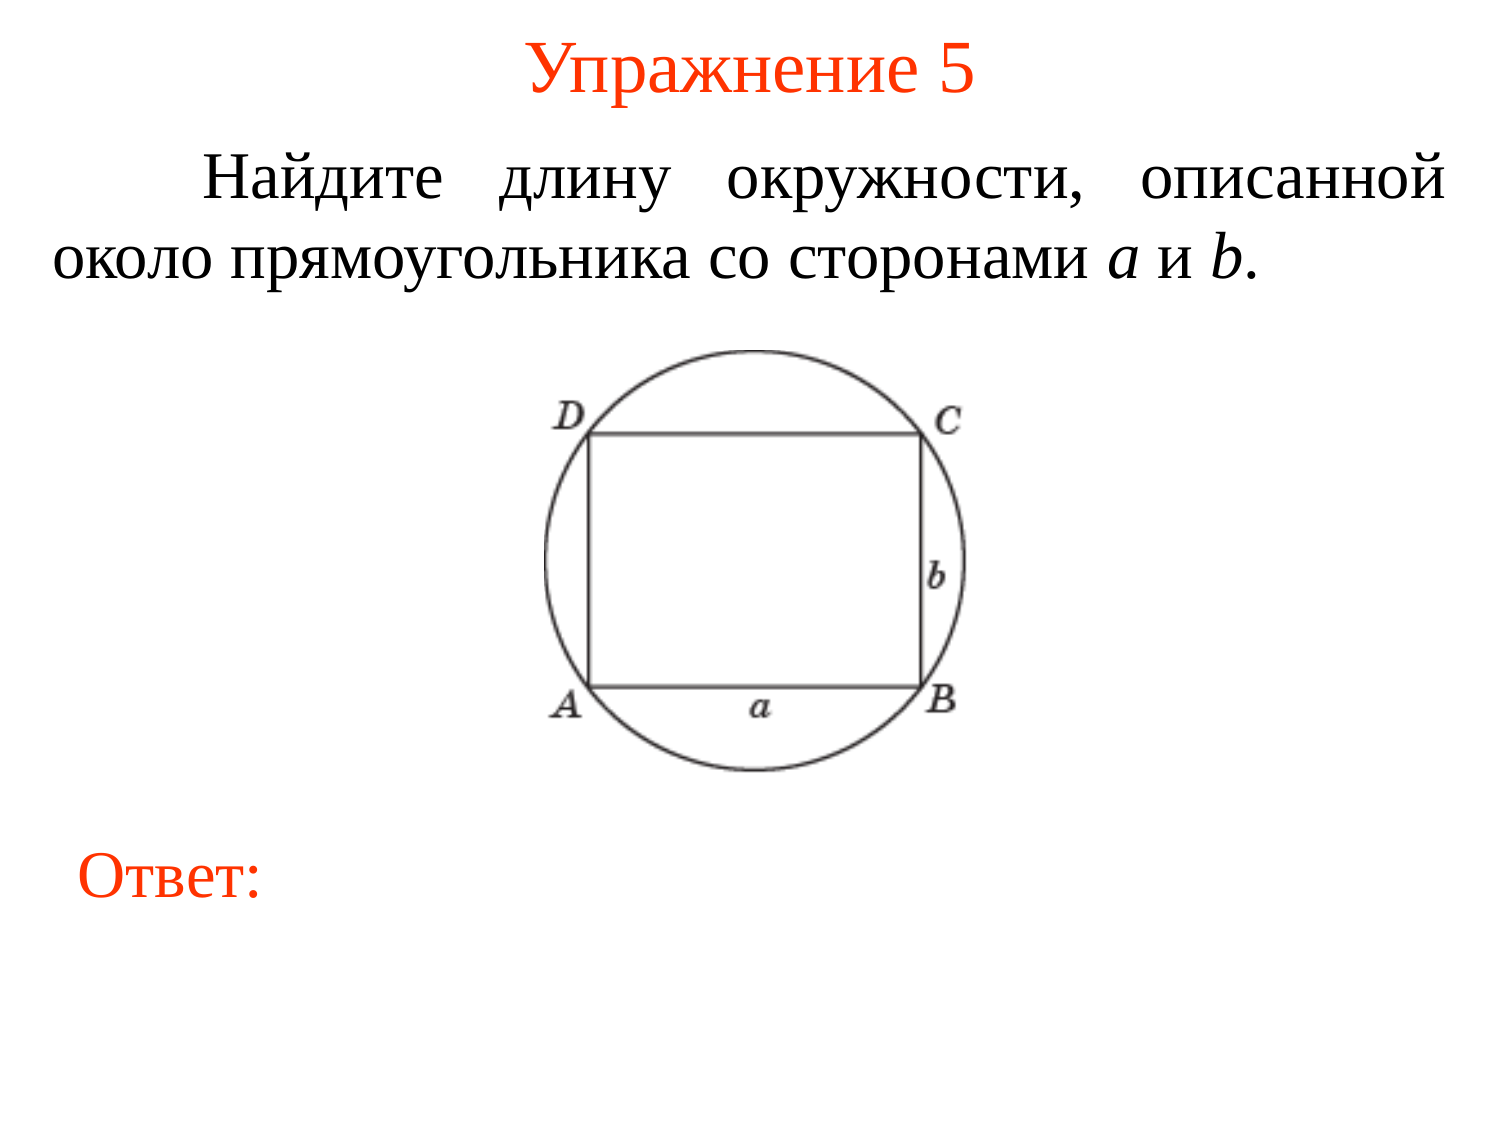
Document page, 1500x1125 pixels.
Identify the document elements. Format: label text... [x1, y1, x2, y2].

text_box Найдите длину окружности, описанной около прямоугольника со сторонами а и b. [37, 124, 1463, 300]
picture [544, 350, 969, 775]
title Упражнение 5 [112, 24, 1388, 100]
